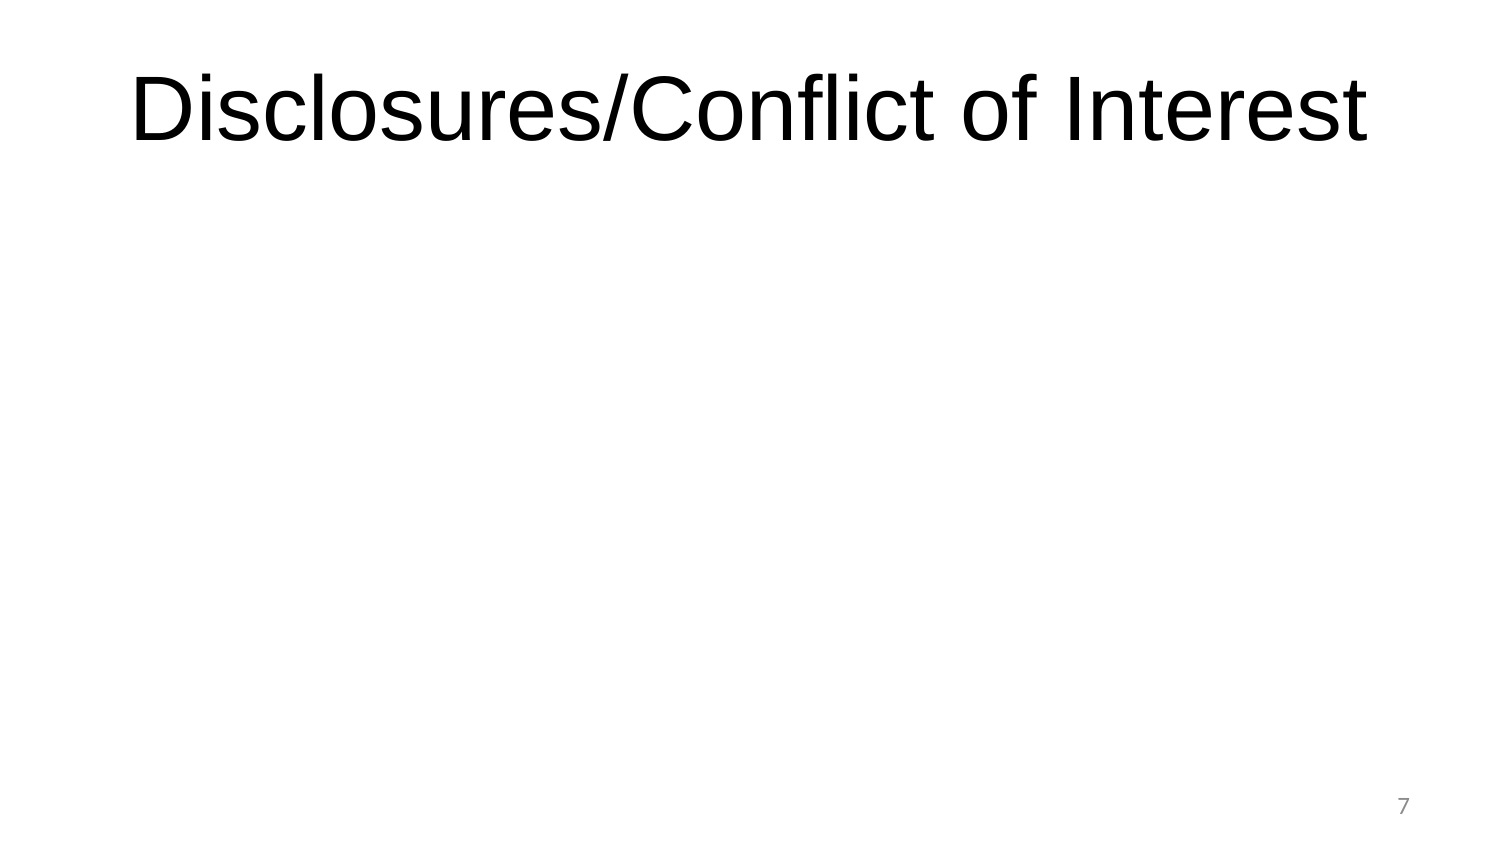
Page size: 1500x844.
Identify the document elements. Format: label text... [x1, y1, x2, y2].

slide_number 7 [1074, 782, 1425, 827]
title Disclosures/Conflict of Interest [75, 33, 1425, 175]
